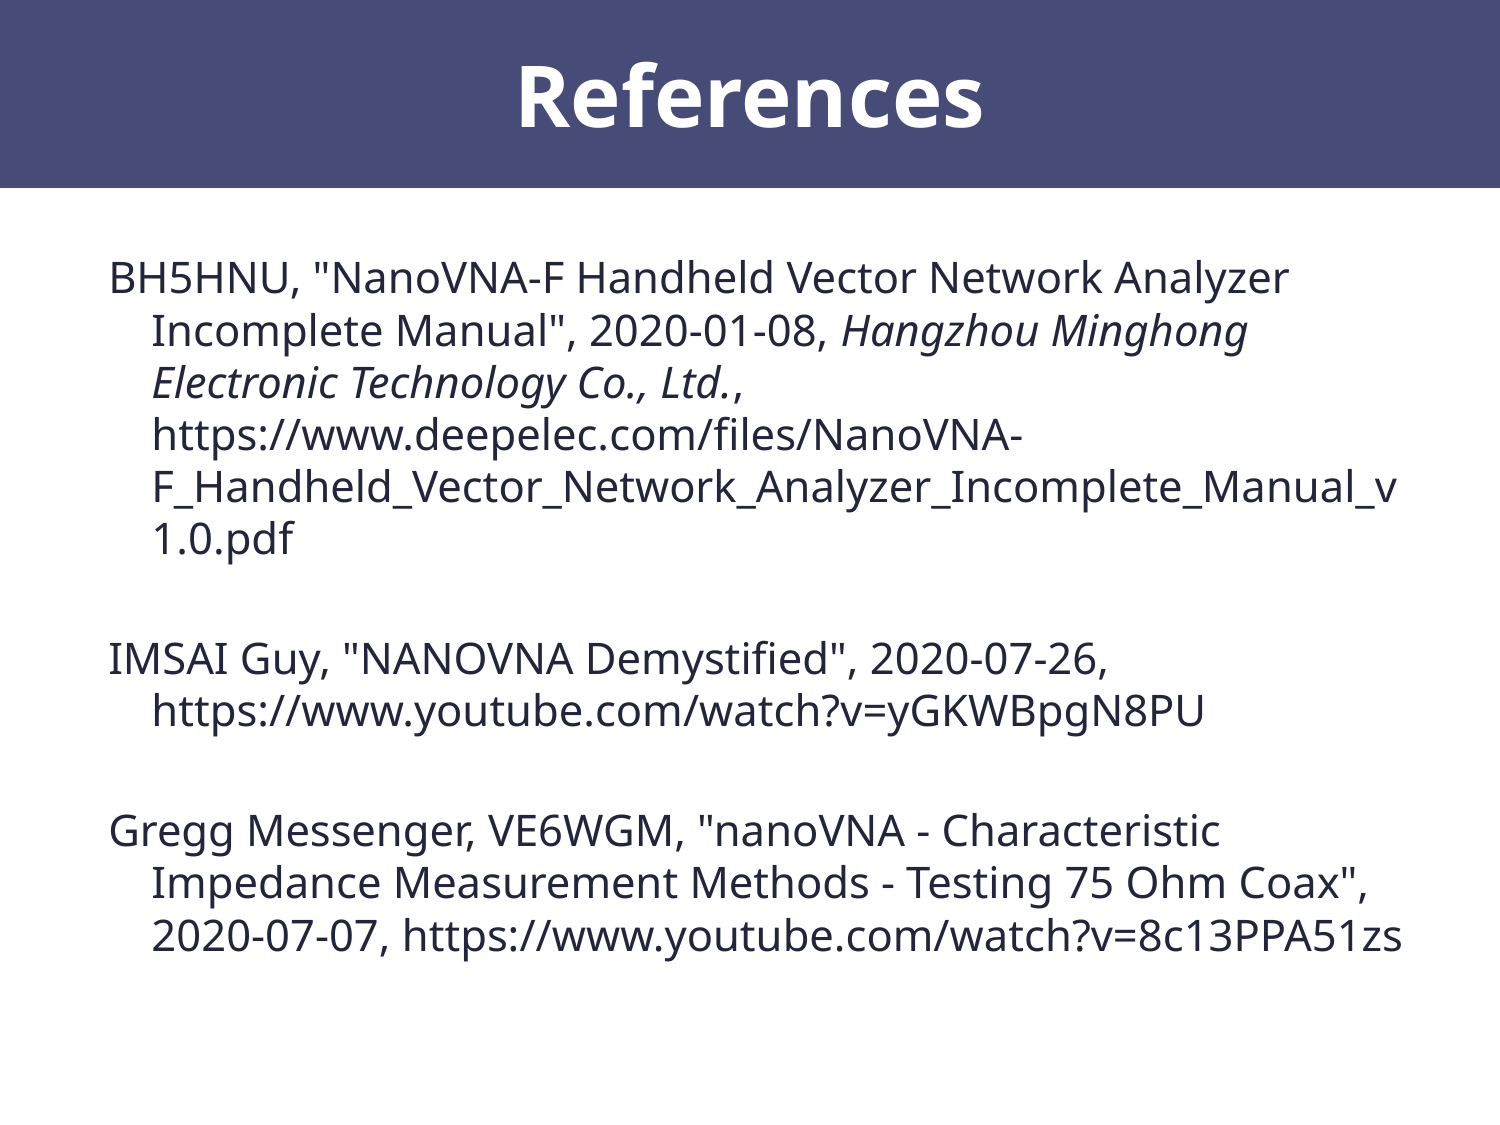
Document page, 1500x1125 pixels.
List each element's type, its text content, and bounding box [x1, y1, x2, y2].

list BH5HNU, "NanoVNA-F Handheld Vector Network Analyzer Incomplete Manual", 2020-01-08, Hangzhou Minghong Electronic Technology Co., Ltd., https://www.deepelec.com/files/NanoVNA-F_Handheld_Vector_Network_Analyzer_Incomplete_Manual_v1.0.pdf IMSAI Guy, "NANOVNA Demystified", 2020-07-26, https://www.youtube.com/watch?v=yGKWBpgN8PU Gregg Messenger, VE6WGM, "nanoVNA - Characteristic Impedance Measurement Methods - Testing 75 Ohm Coax", 2020-07-07, https://www.youtube.com/watch?v=8c13PPA51zs [75, 243, 1425, 986]
title References [0, 0, 1500, 188]
